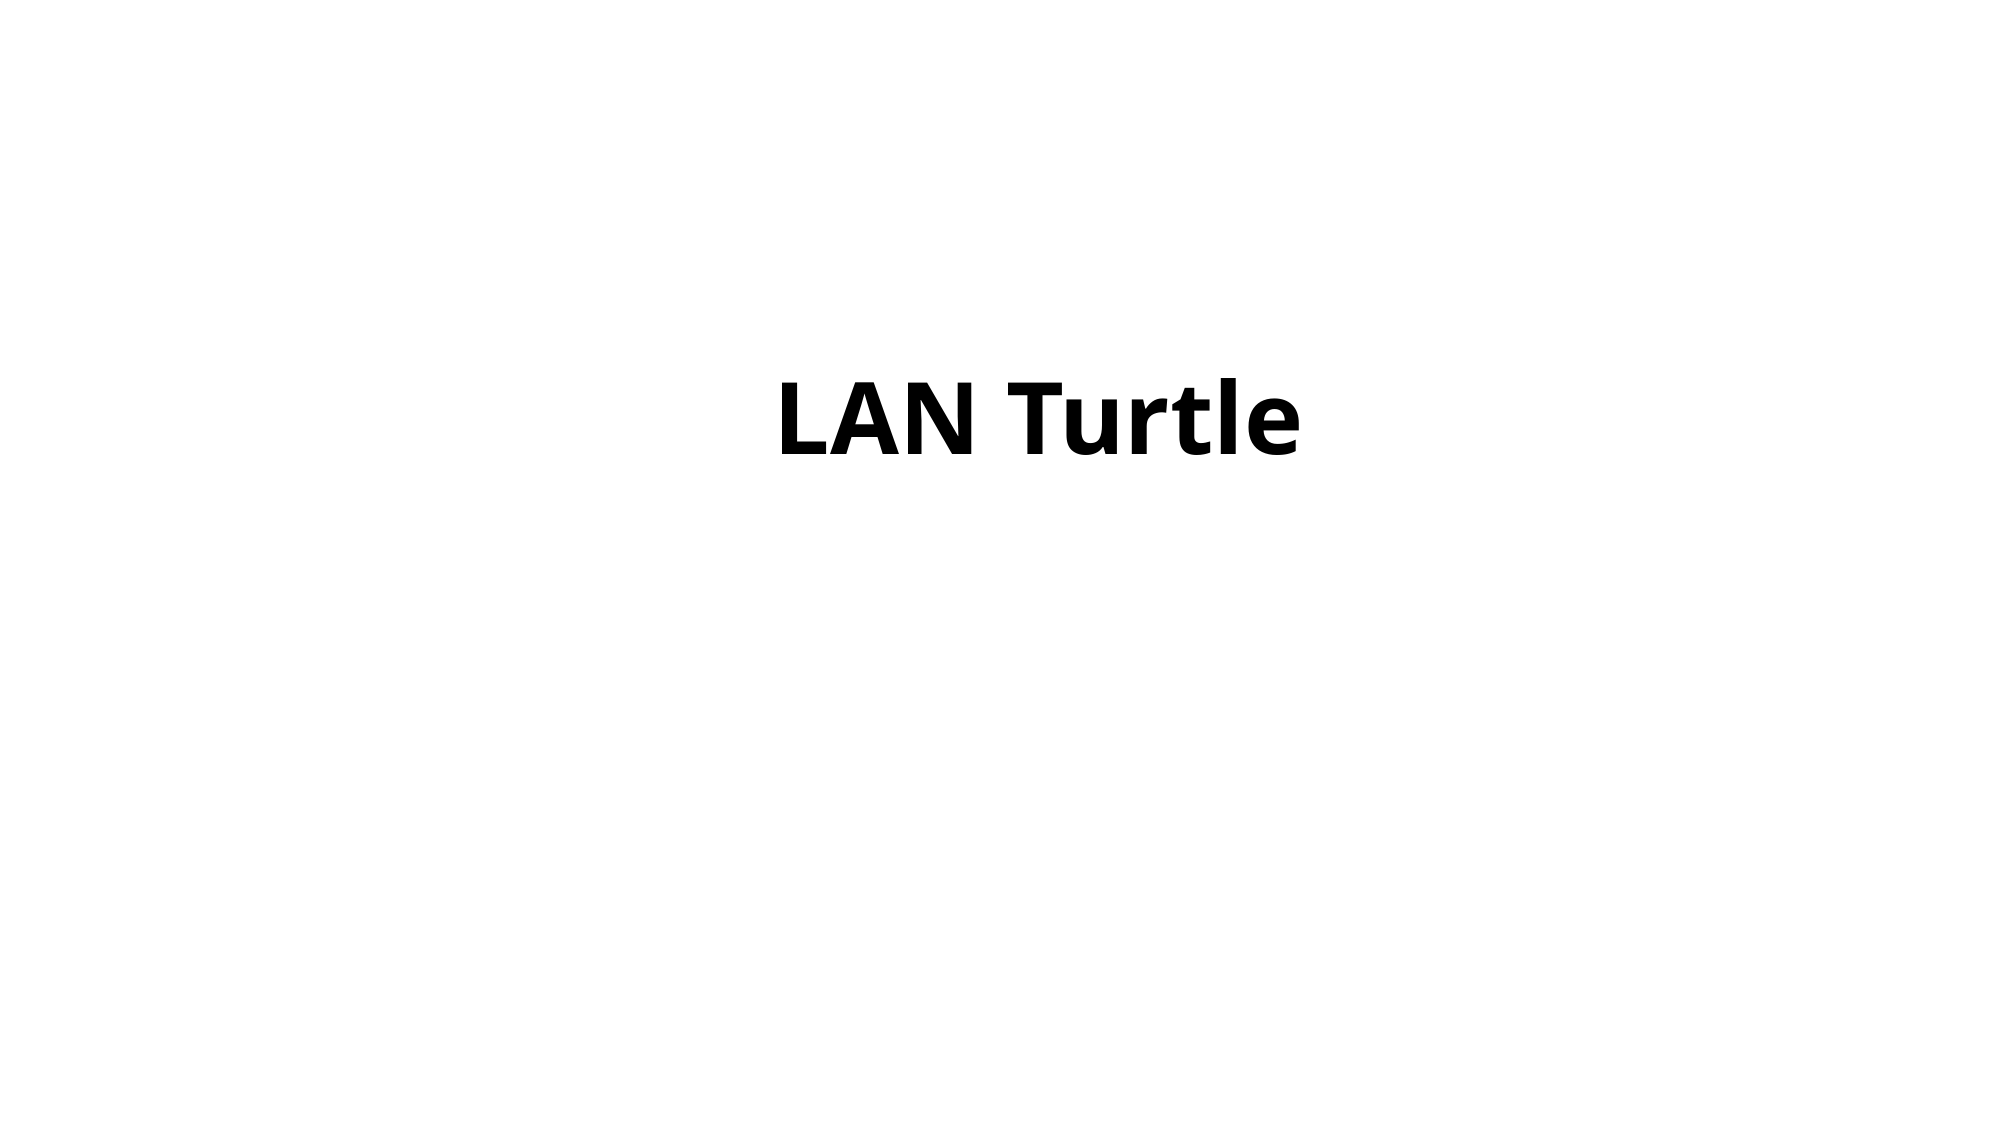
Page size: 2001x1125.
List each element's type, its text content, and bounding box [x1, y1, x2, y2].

text_box LAN Turtle [194, 296, 1883, 484]
